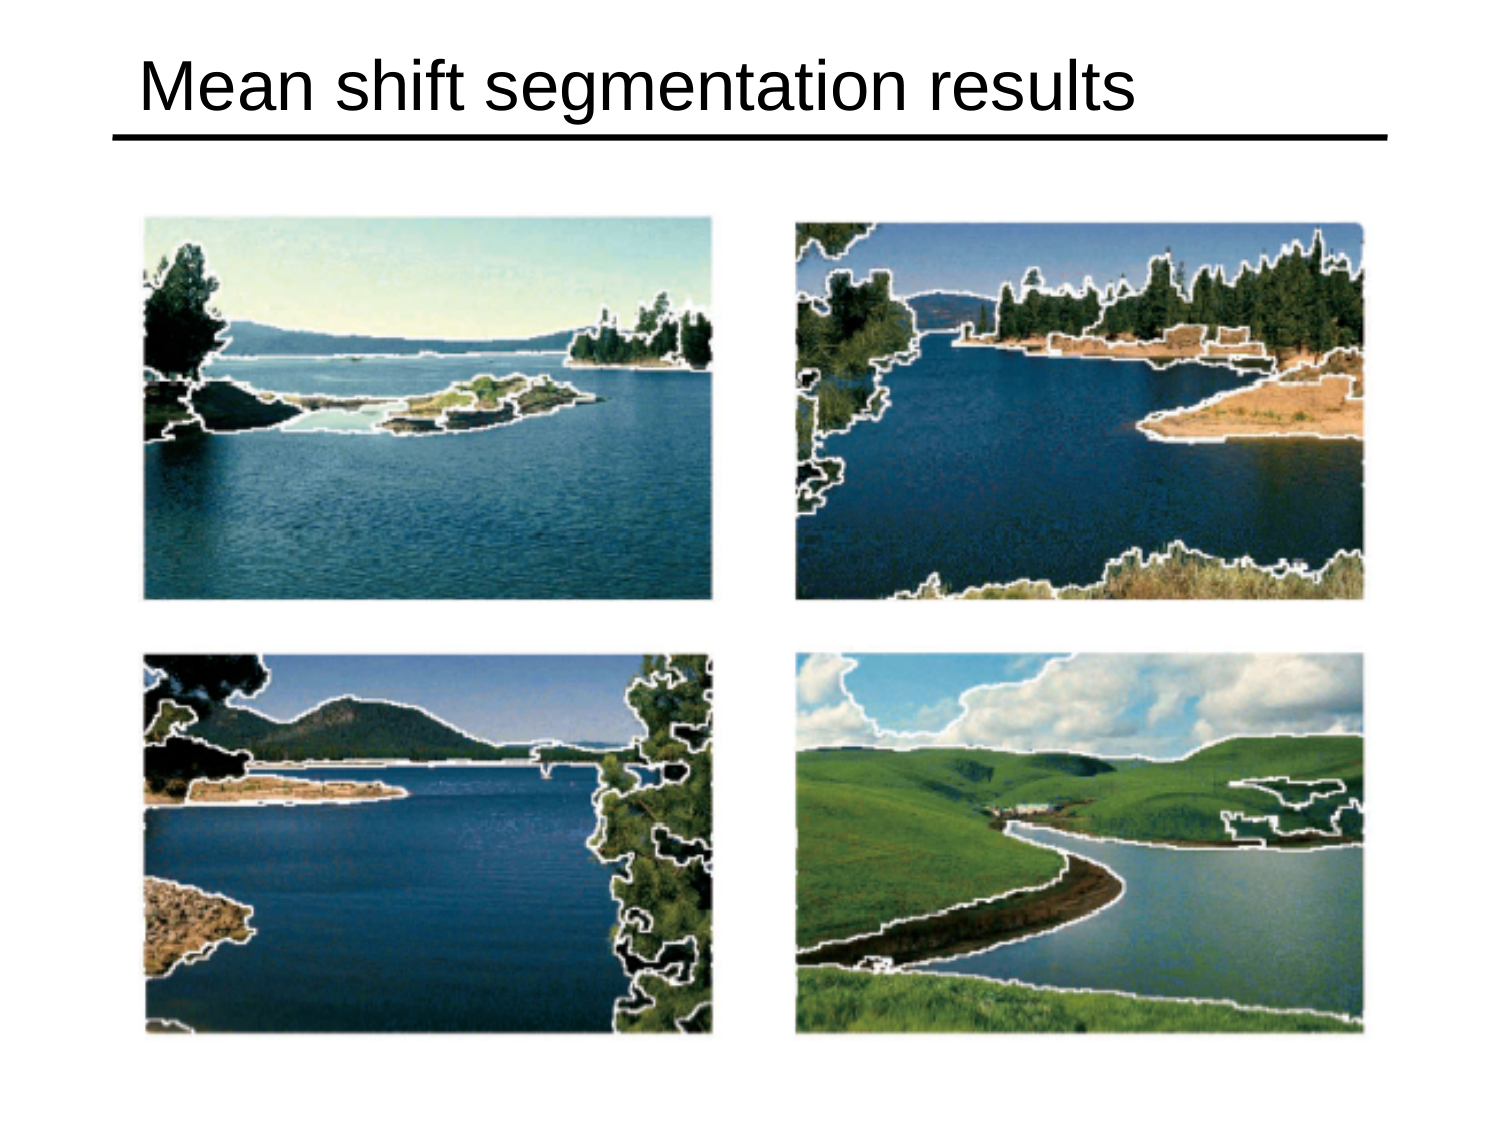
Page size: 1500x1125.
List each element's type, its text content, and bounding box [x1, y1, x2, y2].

text_box Mean shift segmentation results [123, 13, 1399, 151]
picture [137, 212, 1376, 1047]
